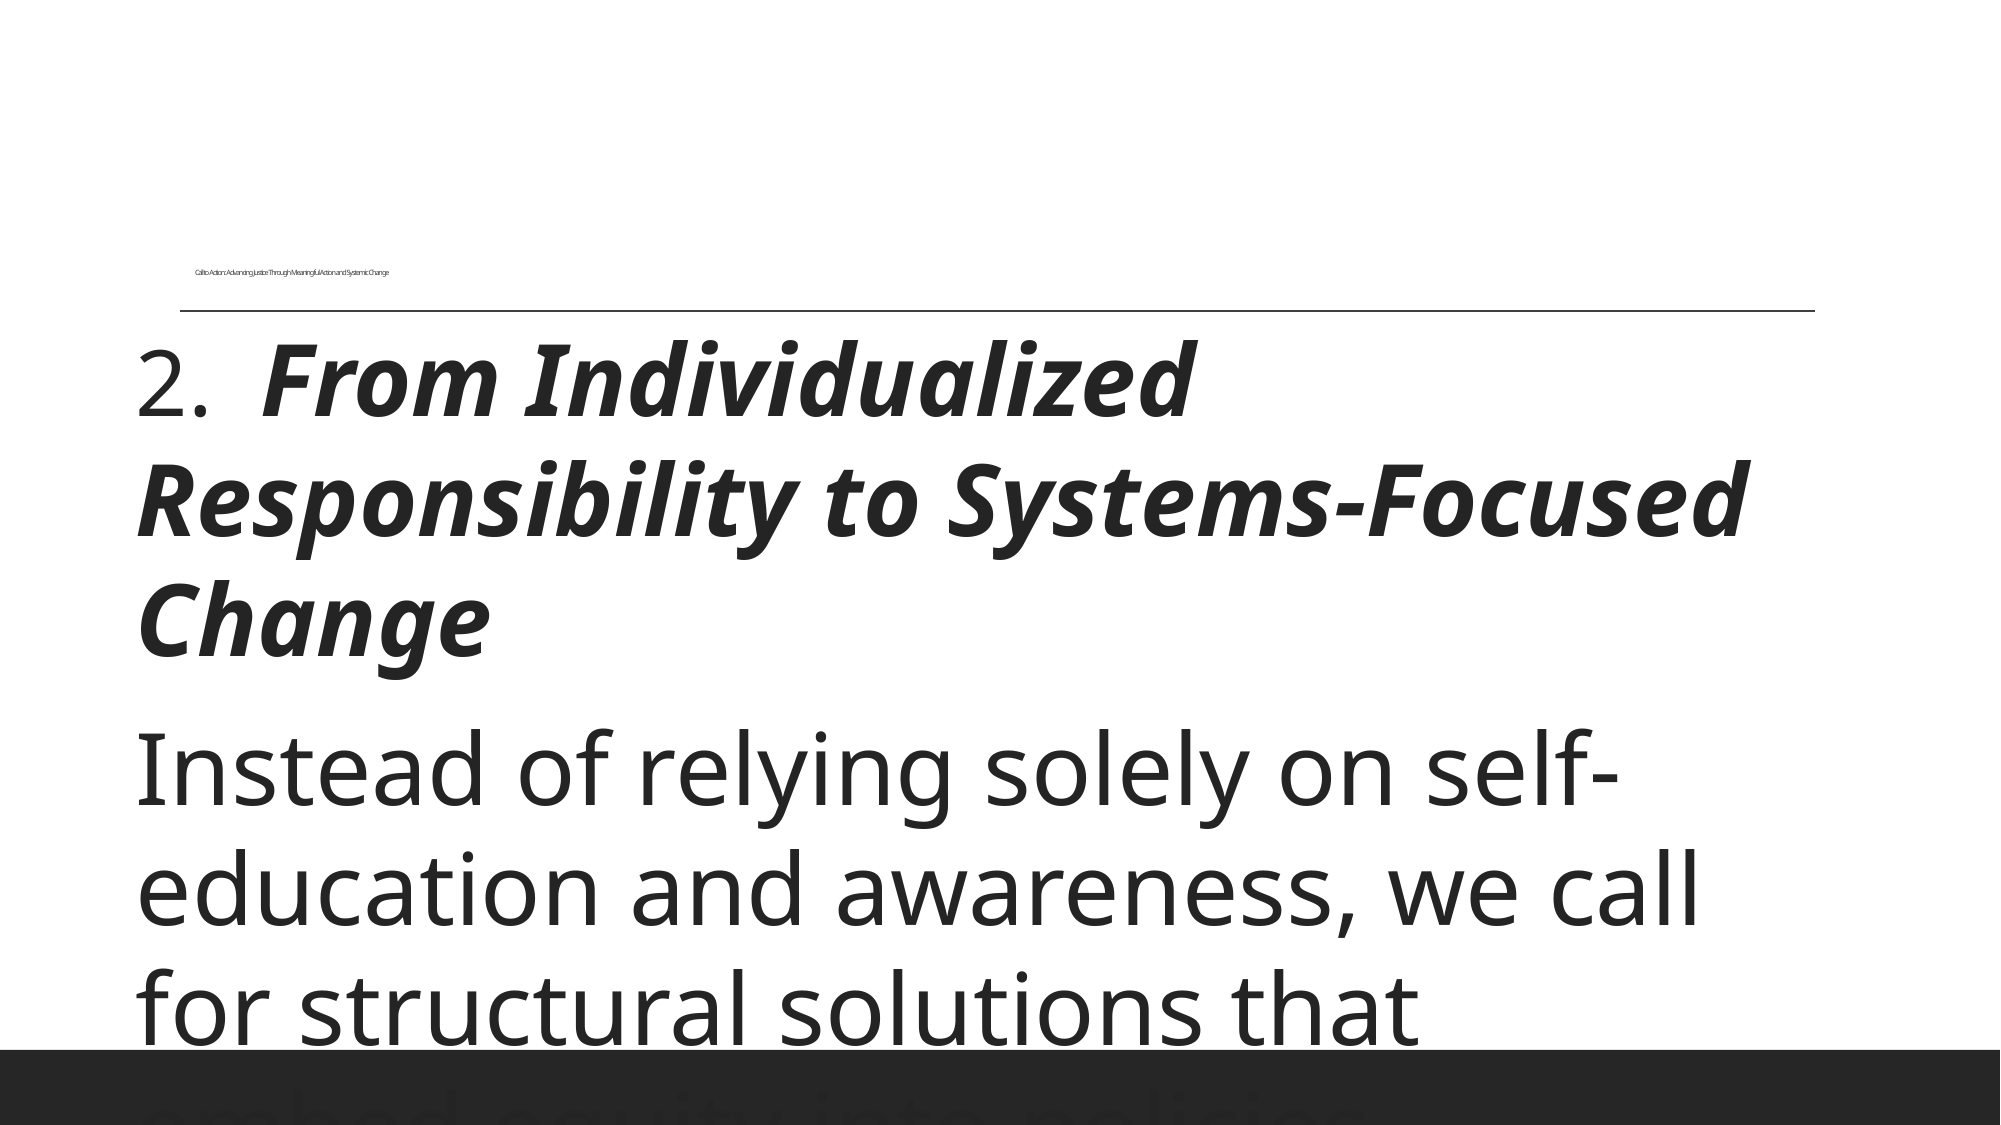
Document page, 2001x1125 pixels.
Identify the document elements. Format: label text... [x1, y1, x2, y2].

list 2. From Individualized Responsibility to Systems-Focused Change Instead of relying solely on self-education and awareness, we call for structural solutions that embed equity into policies, leadership incentives, and workplace norms. [120, 308, 1756, 1000]
title Call to Action: Advancing Justice Through Meaningful Action and Systemic Change [180, 47, 1815, 285]
